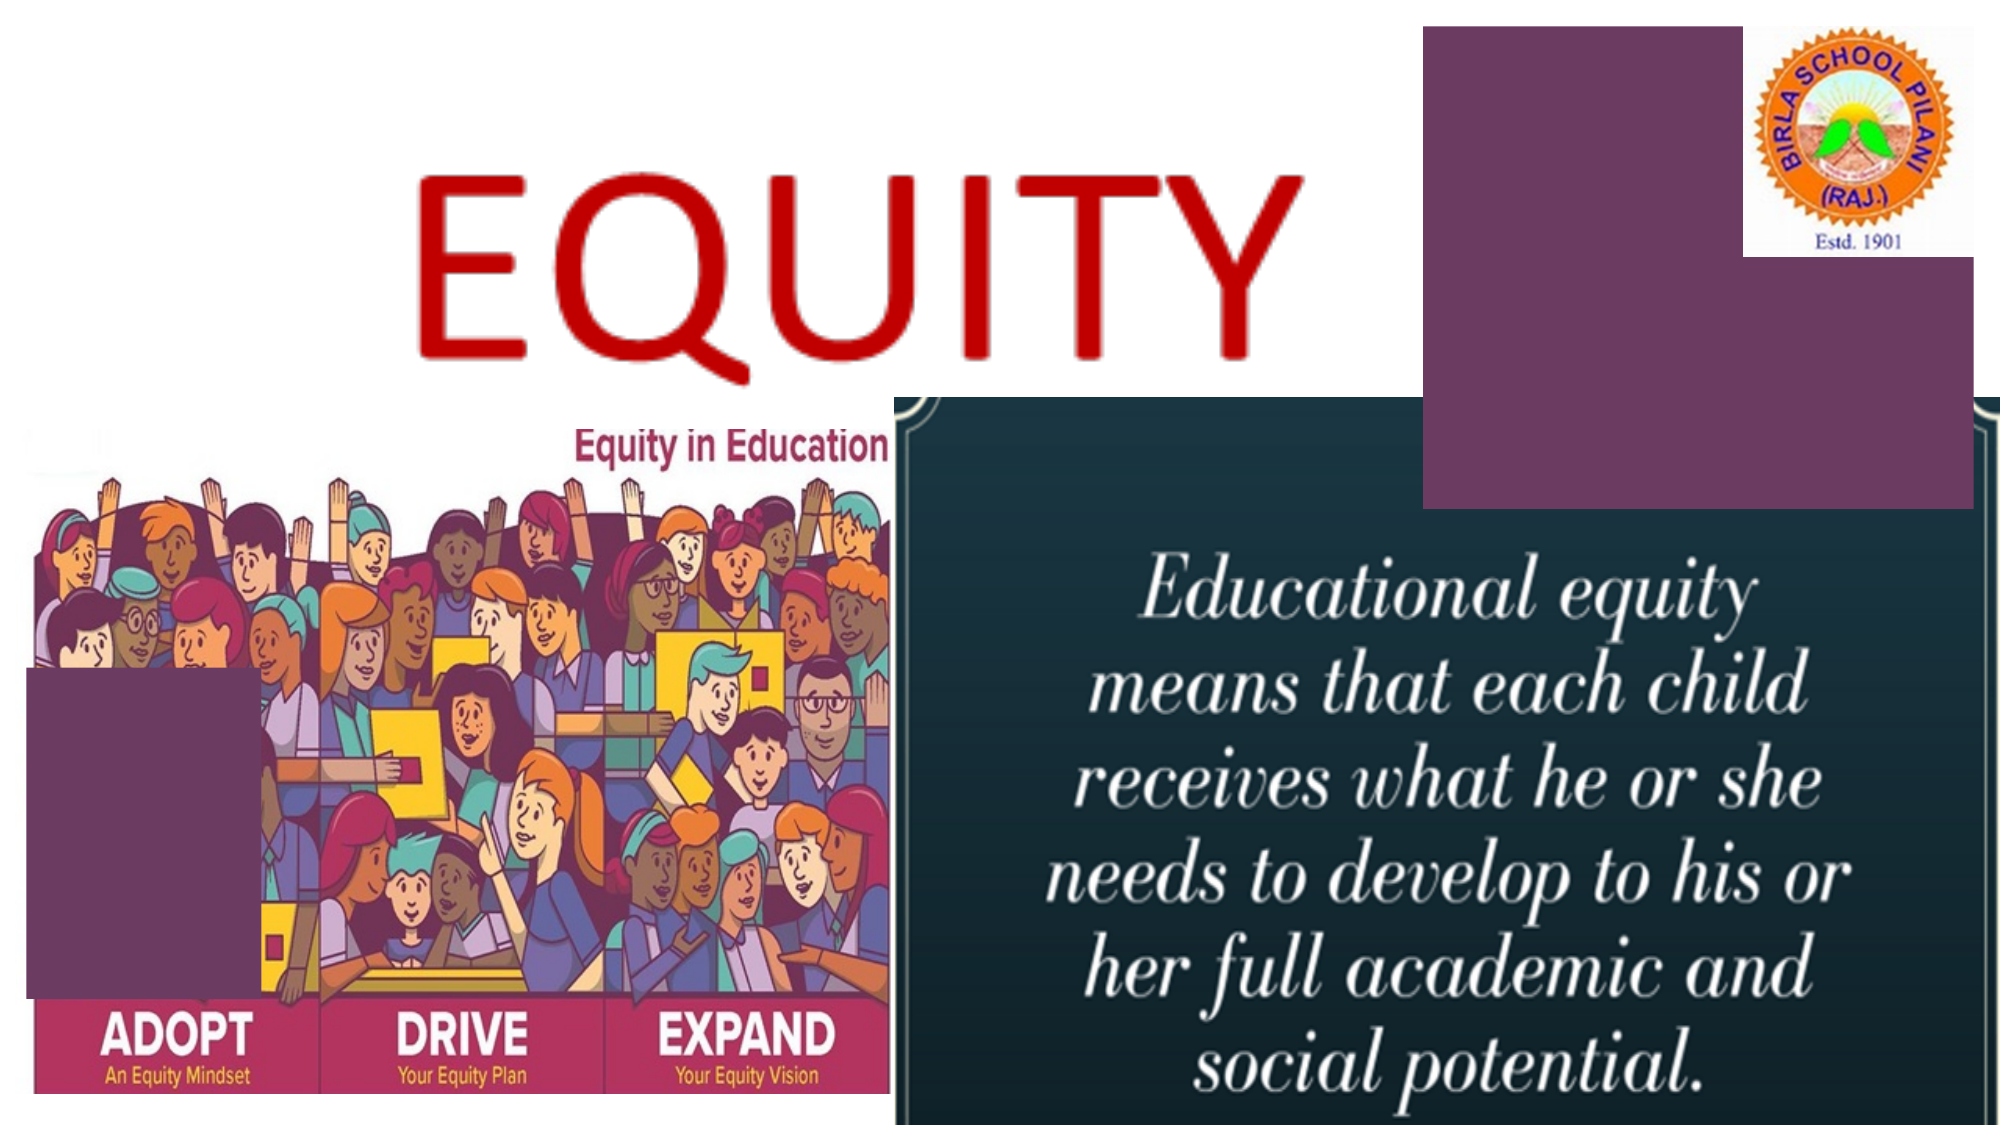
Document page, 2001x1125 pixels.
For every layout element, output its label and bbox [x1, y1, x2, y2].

picture [15, 0, 2000, 1125]
picture [1743, 26, 1974, 257]
text_box [1422, 25, 1975, 397]
